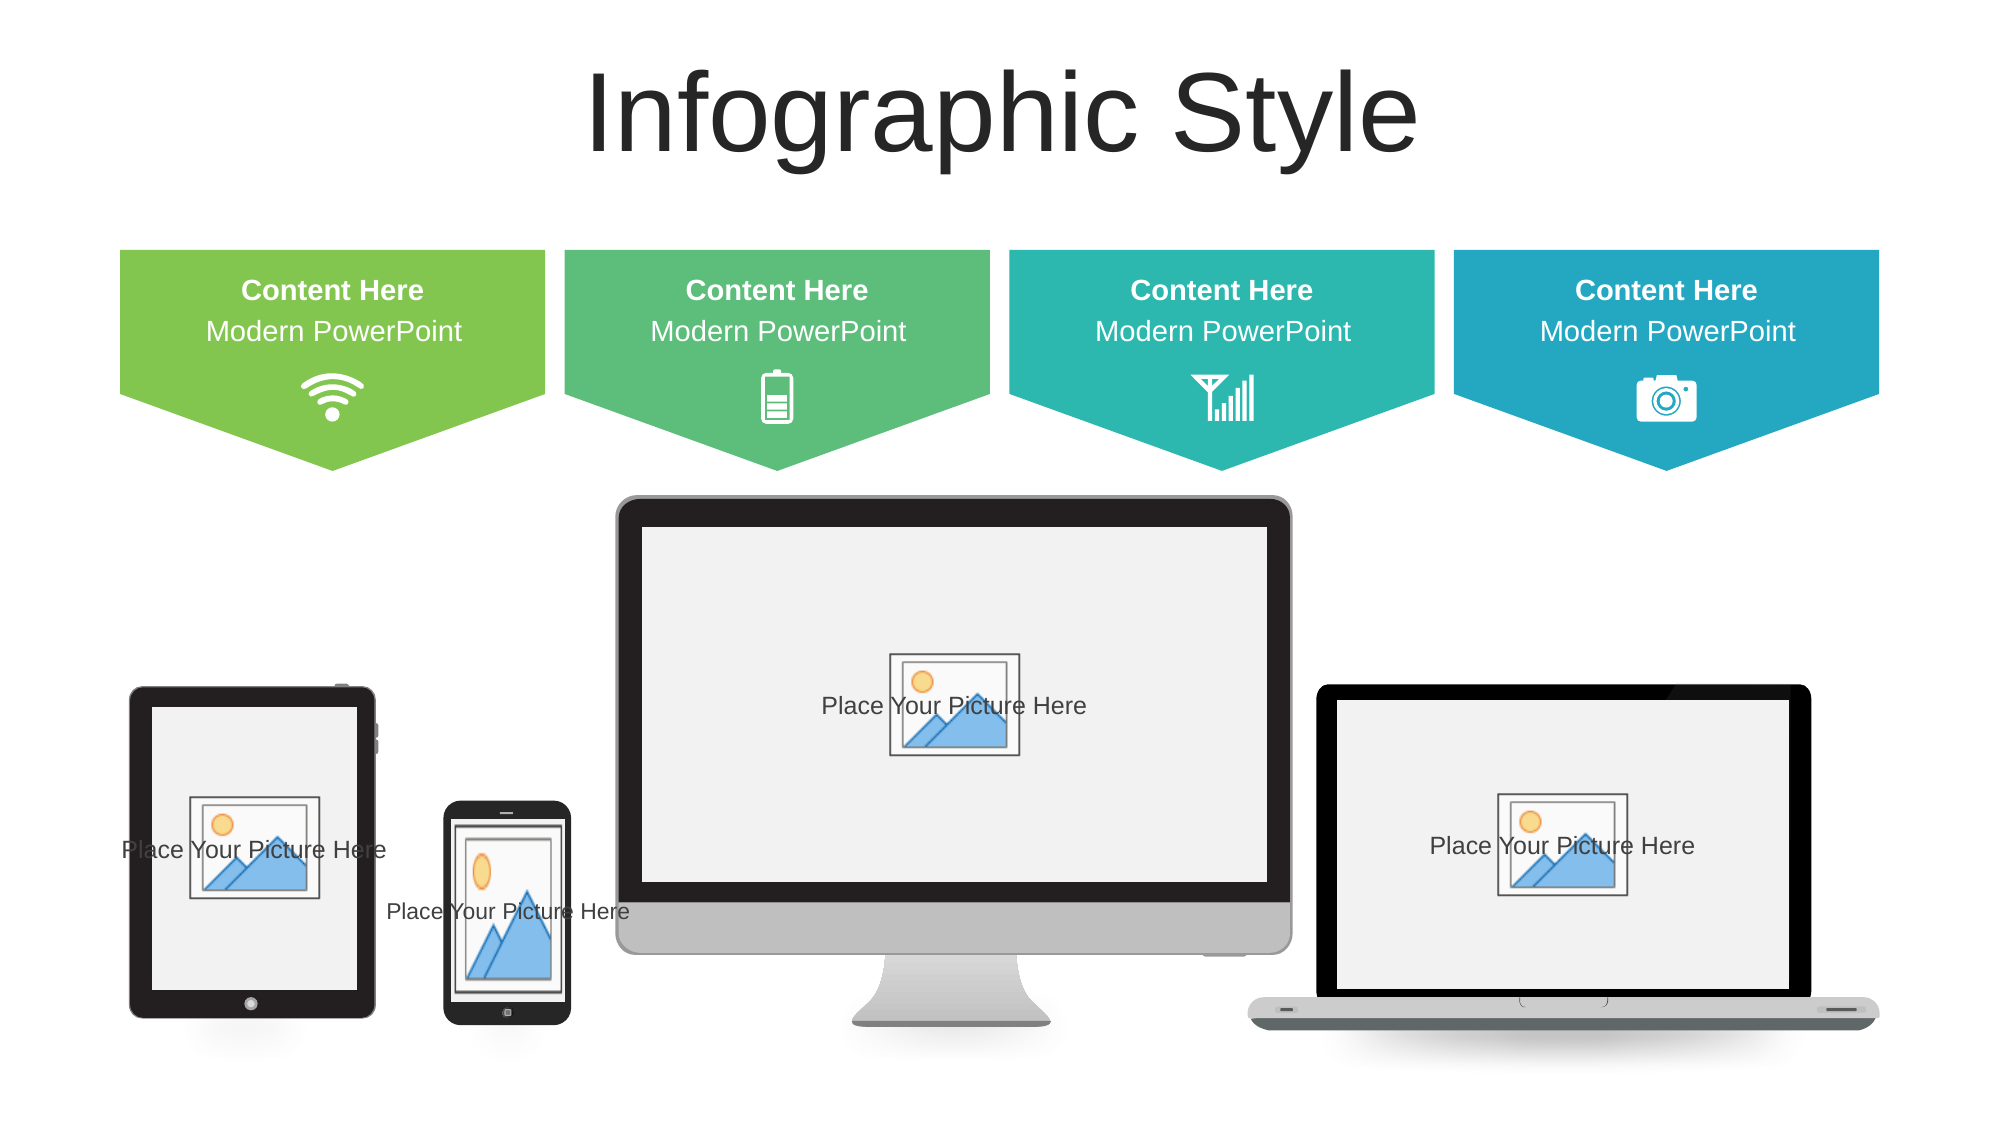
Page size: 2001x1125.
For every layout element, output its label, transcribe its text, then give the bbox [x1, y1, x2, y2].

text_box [1507, 264, 1826, 356]
text_box [324, 406, 341, 423]
picture [1336, 700, 1789, 990]
text_box [299, 372, 365, 398]
text_box [118, 248, 547, 473]
list Infographic Style [53, 55, 1952, 175]
text_box [1635, 374, 1698, 423]
text_box [563, 248, 991, 473]
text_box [173, 264, 492, 356]
text_box [1187, 373, 1232, 422]
picture [642, 527, 1268, 883]
text_box [1452, 248, 1881, 473]
picture [151, 707, 358, 990]
text_box [316, 394, 350, 406]
text_box [1008, 248, 1436, 473]
text_box [1235, 374, 1255, 422]
picture [451, 818, 566, 1002]
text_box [1063, 264, 1381, 356]
text_box [760, 368, 795, 425]
text_box [1228, 395, 1234, 422]
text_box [618, 264, 937, 356]
